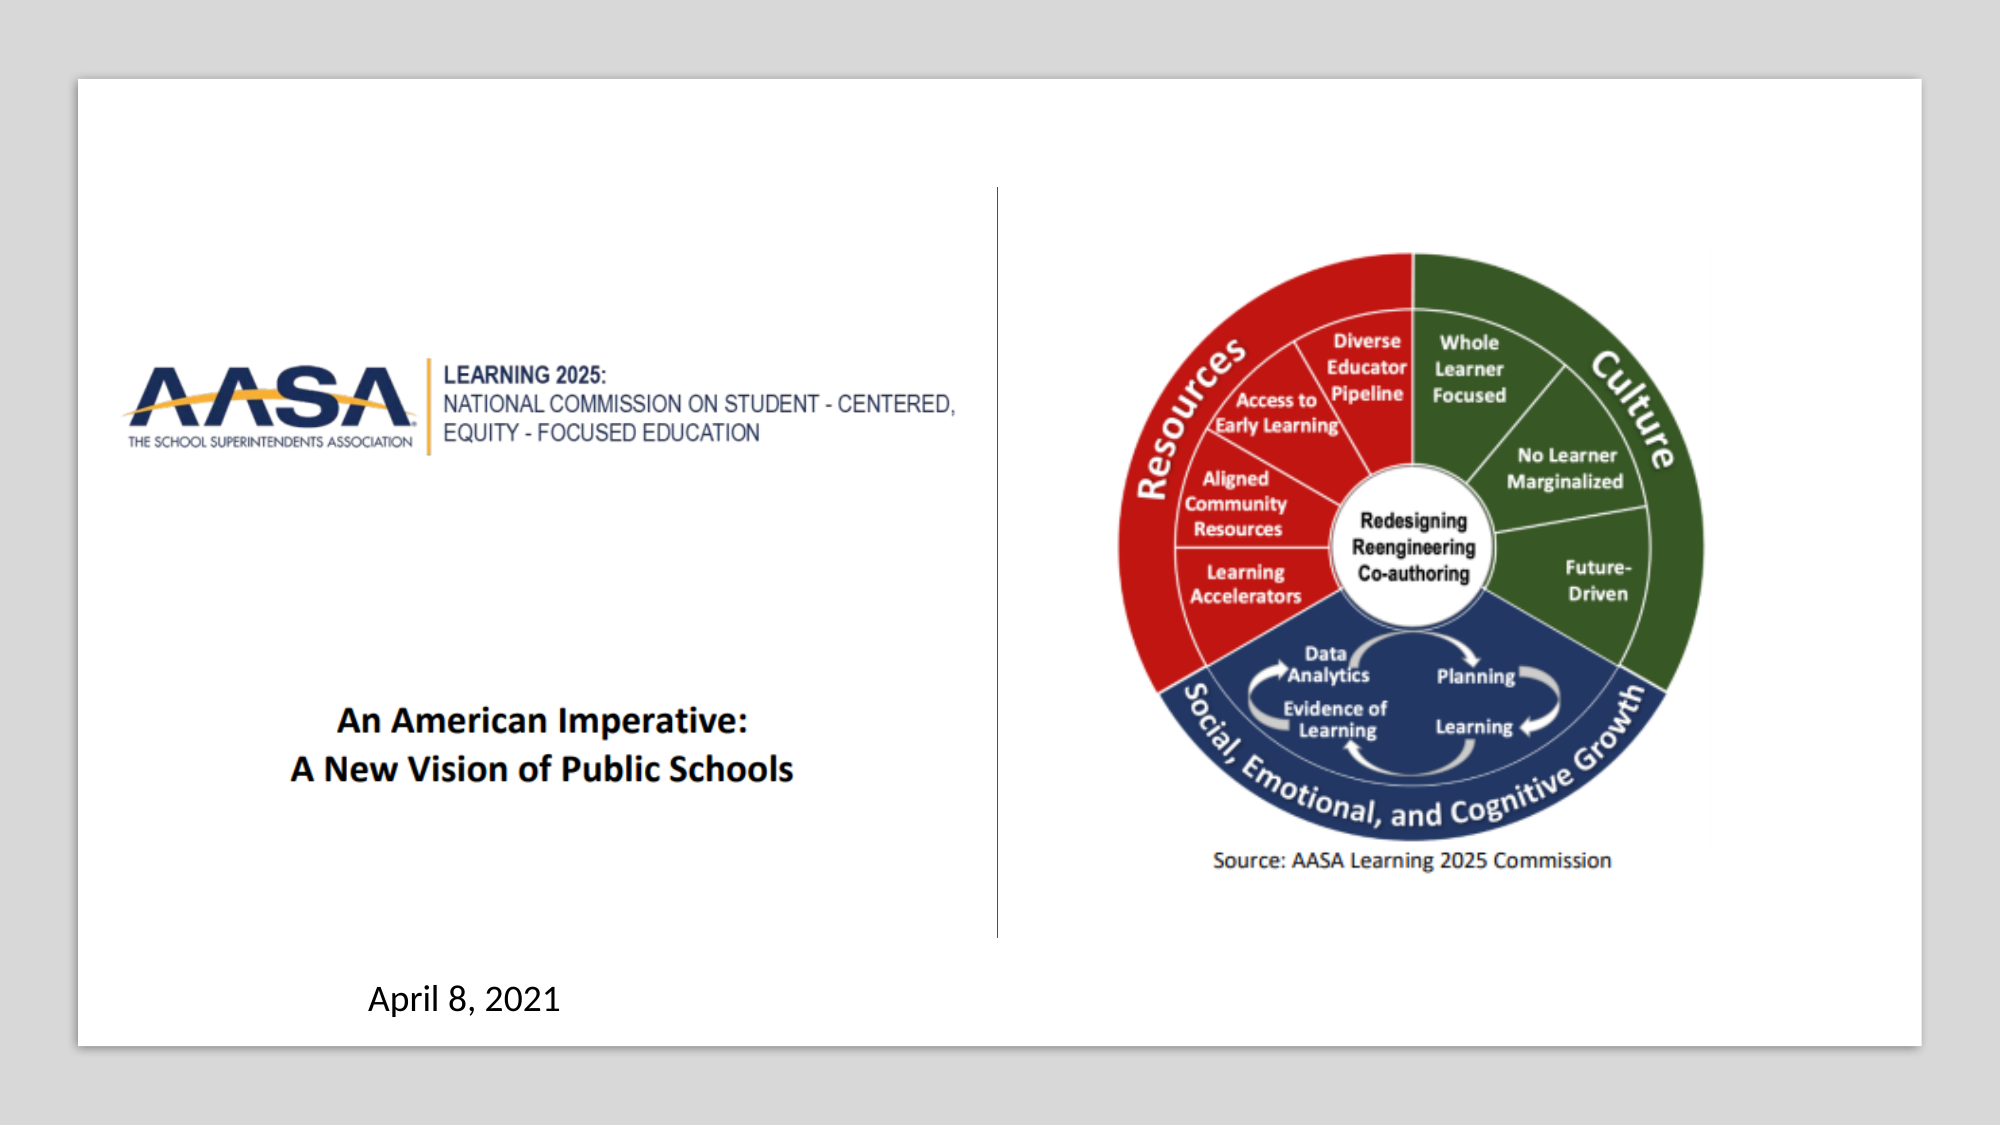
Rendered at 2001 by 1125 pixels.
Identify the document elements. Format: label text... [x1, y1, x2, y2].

picture [1025, 234, 1895, 891]
picture [105, 326, 975, 799]
text_box [77, 78, 1923, 1047]
text_box April 8, 2021 [211, 965, 718, 1026]
text_box [0, 0, 2000, 1125]
